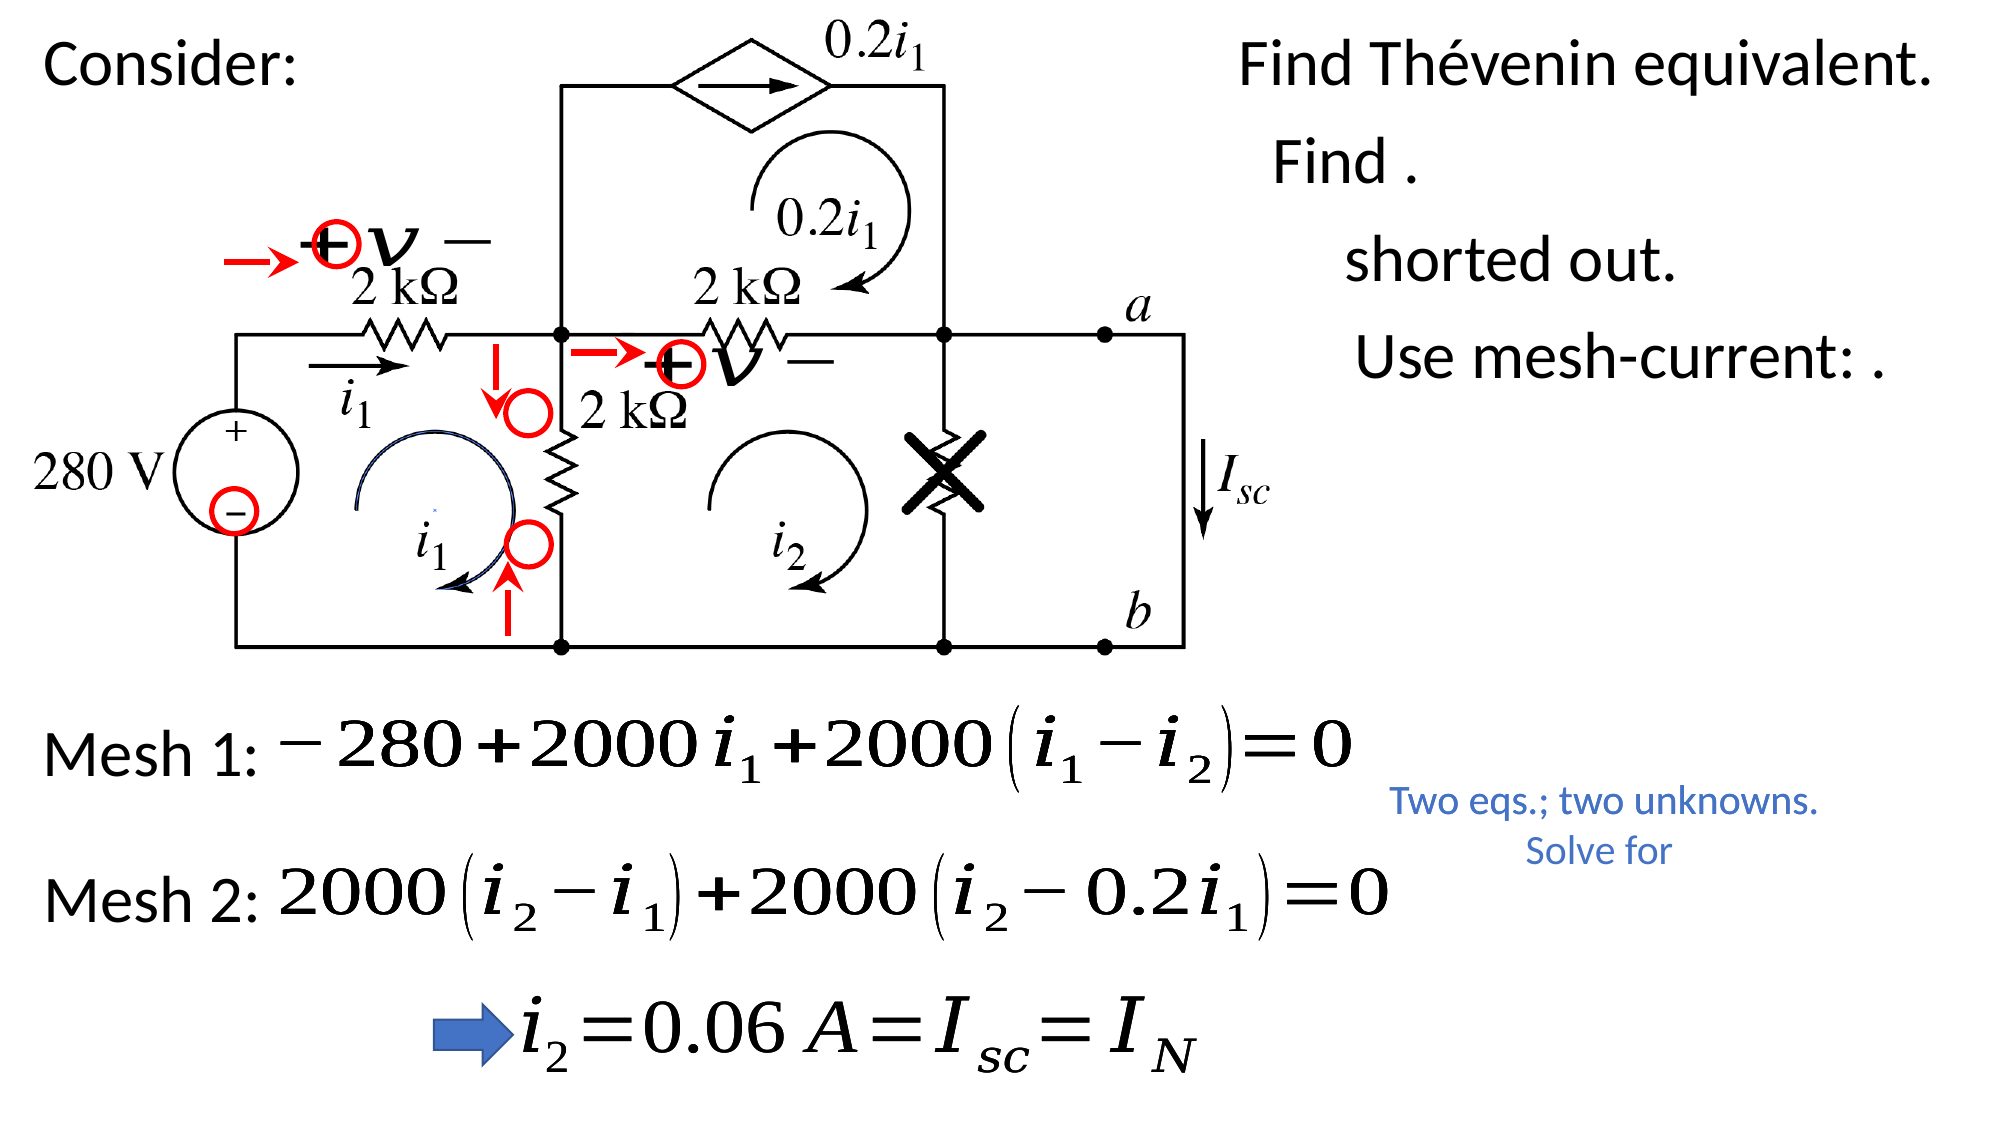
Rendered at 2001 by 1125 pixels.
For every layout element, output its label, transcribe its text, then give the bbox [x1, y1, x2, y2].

text_box Mesh 1: [28, 702, 276, 797]
text_box Consider: [28, 11, 315, 106]
text_box Find Thévenin equivalent. [1223, 11, 1950, 106]
text_box Mesh 2: [28, 848, 276, 944]
picture [29, 14, 1275, 733]
text_box [432, 1001, 515, 1068]
